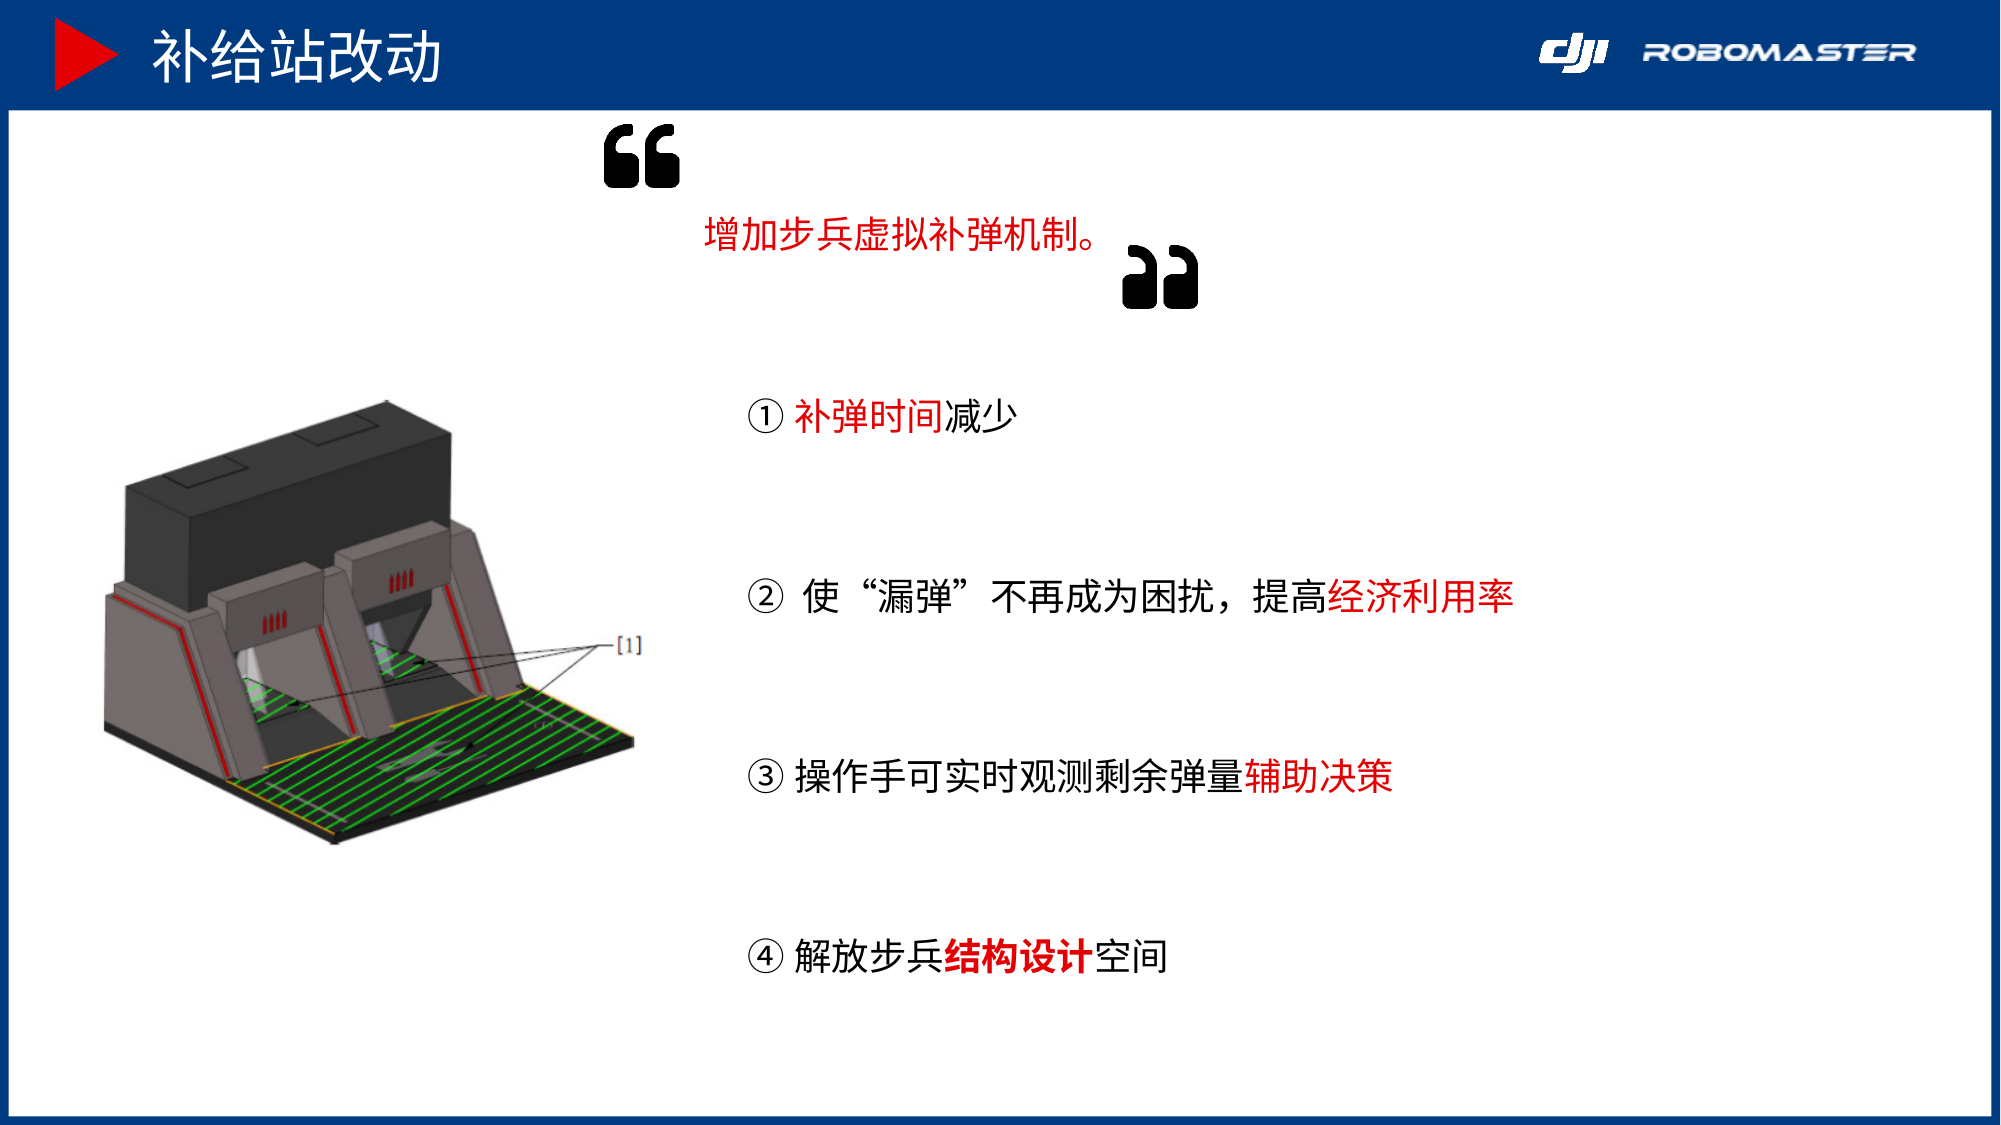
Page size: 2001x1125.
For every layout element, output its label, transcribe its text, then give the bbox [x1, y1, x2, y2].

picture [1113, 233, 1207, 326]
text_box 增加步兵虚拟补弹机制。 [688, 158, 1691, 264]
picture [595, 112, 688, 205]
text_box ①补弹时间减少 ② 使“漏弹”不再成为困扰，提高经济利用率 ③操作手可实时观测剩余弹量辅助决策 ④解放步兵结构设计空间 [732, 340, 1961, 986]
list 补给站改动 [136, 0, 1935, 111]
picture [14, 394, 733, 873]
